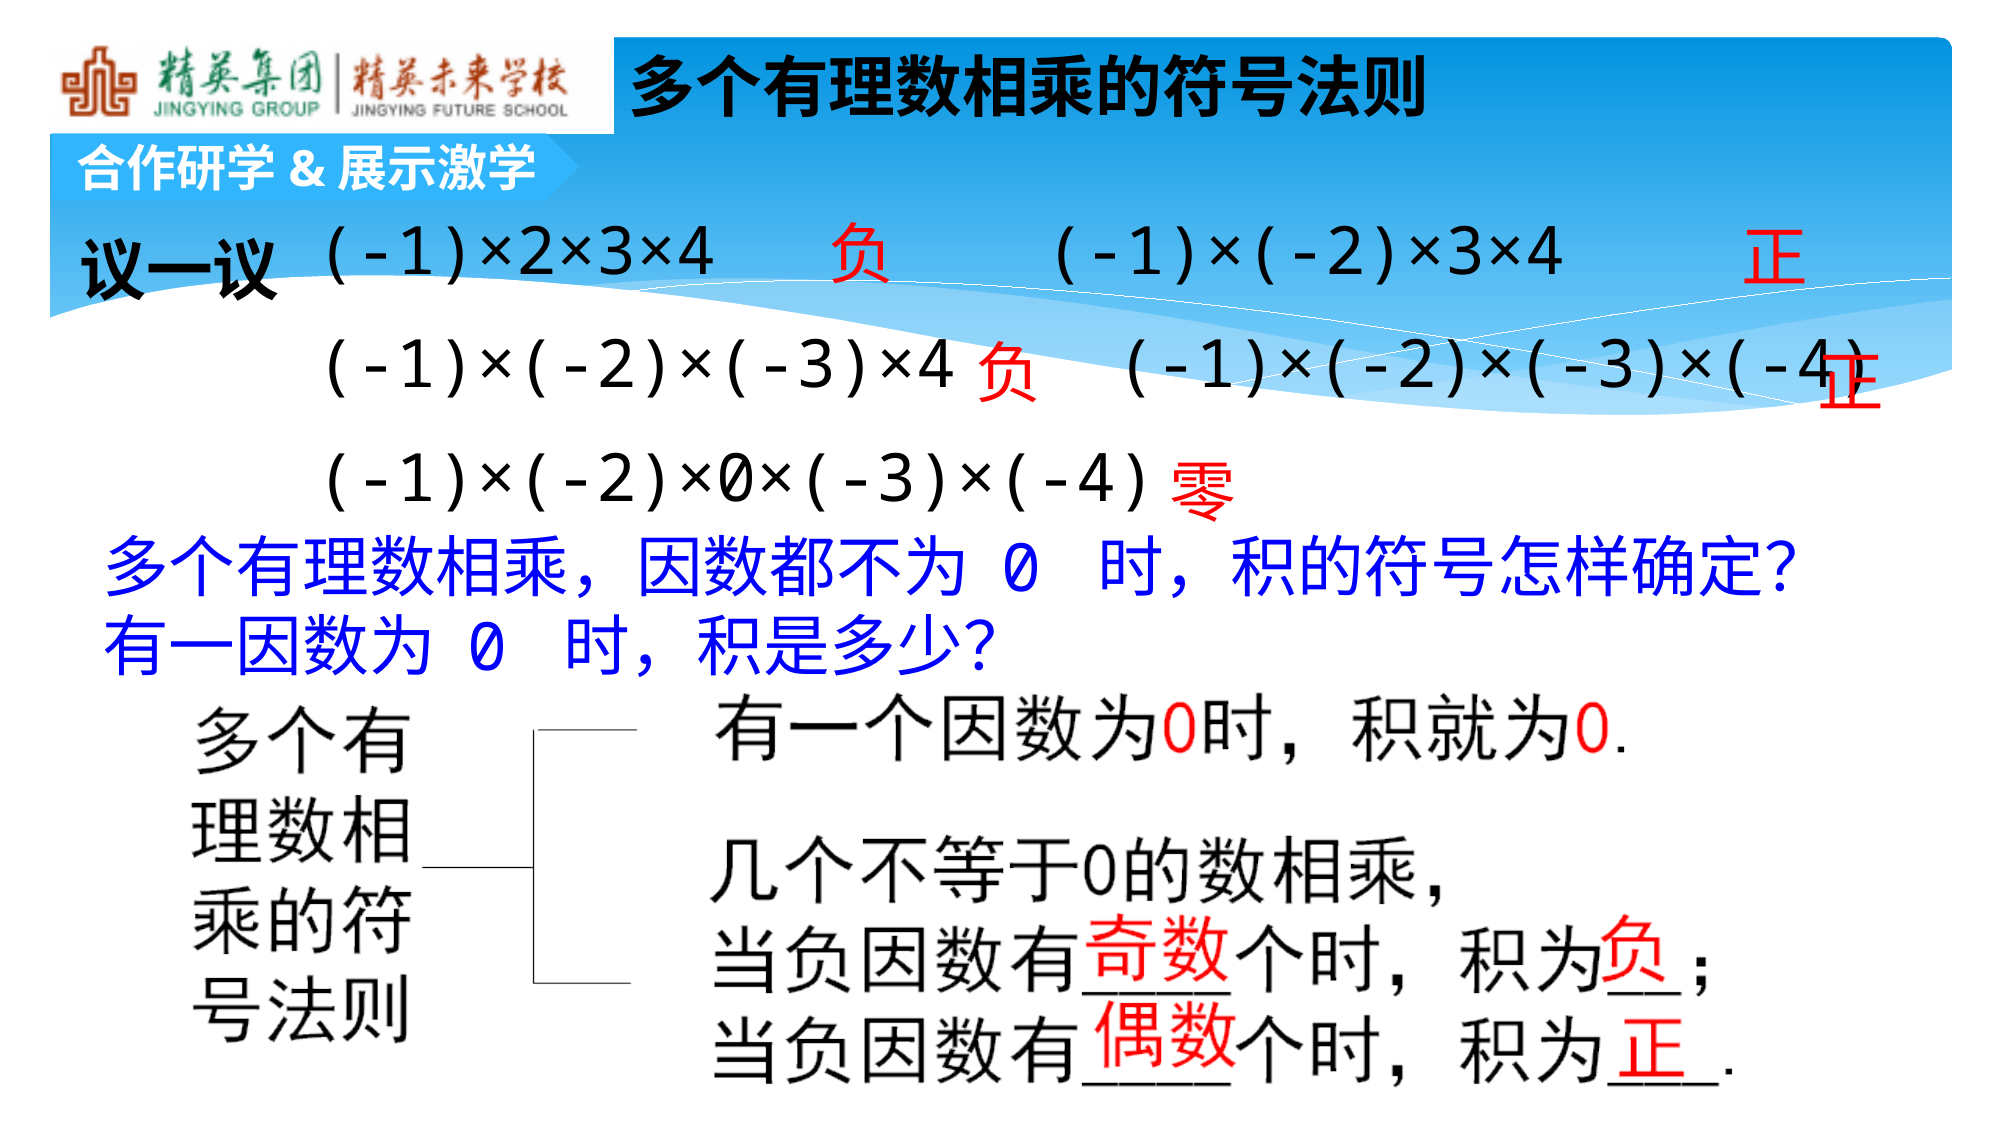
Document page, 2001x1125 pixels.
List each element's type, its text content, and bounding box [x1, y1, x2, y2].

picture [37, 37, 614, 134]
text_box 零 [1154, 442, 1413, 516]
text_box 多个有理数相乘的符号法则 [614, 36, 2000, 132]
text_box 正 [1726, 207, 1878, 303]
text_box 多个有理数相乘，因数都不为 0 时，积的符号怎样确定？ 有一因数为 0 时，积是多少？ [87, 516, 1913, 692]
text_box (-1)×2×3×4 (-1)×(-2)×3×4 (-1)×(-2)×(-3)×4 (-1)×(-2)×(-3)×(-4) (-1)×(-2)×0×(-3)×(-4) [301, 200, 1952, 522]
text_box 正 [1802, 331, 1975, 427]
picture [164, 670, 1770, 1125]
text_box 合作研学&展示激学 [50, 143, 581, 202]
text_box 议一议 [43, 216, 316, 288]
text_box 负 [960, 323, 1155, 419]
text_box 负 [813, 203, 1029, 299]
